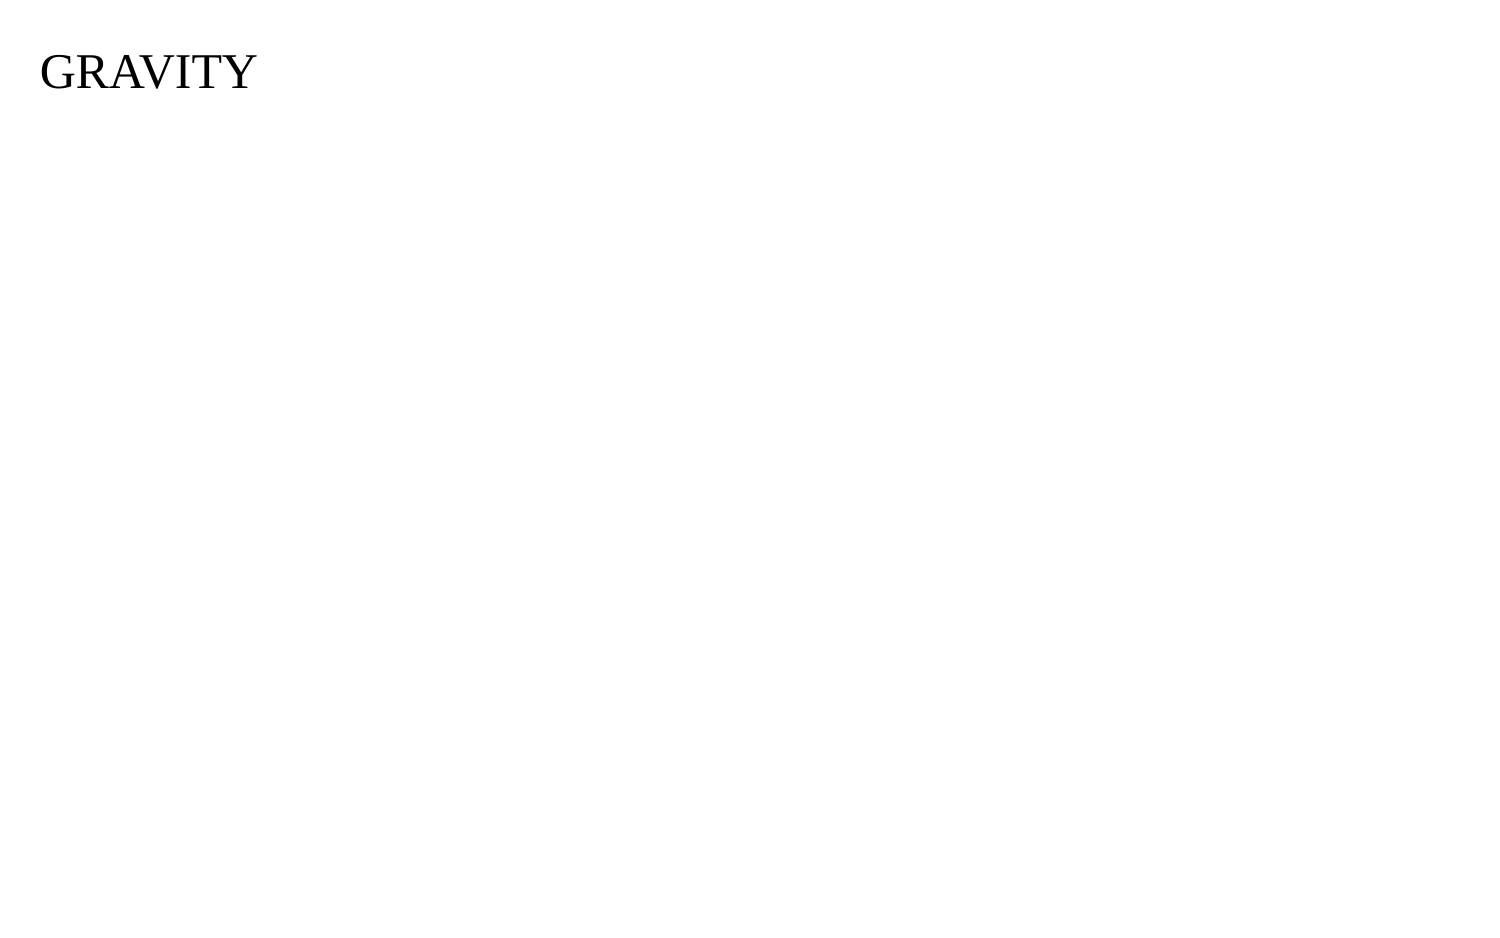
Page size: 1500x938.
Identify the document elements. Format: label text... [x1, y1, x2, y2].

text_box GRAVITY [24, 31, 1475, 166]
